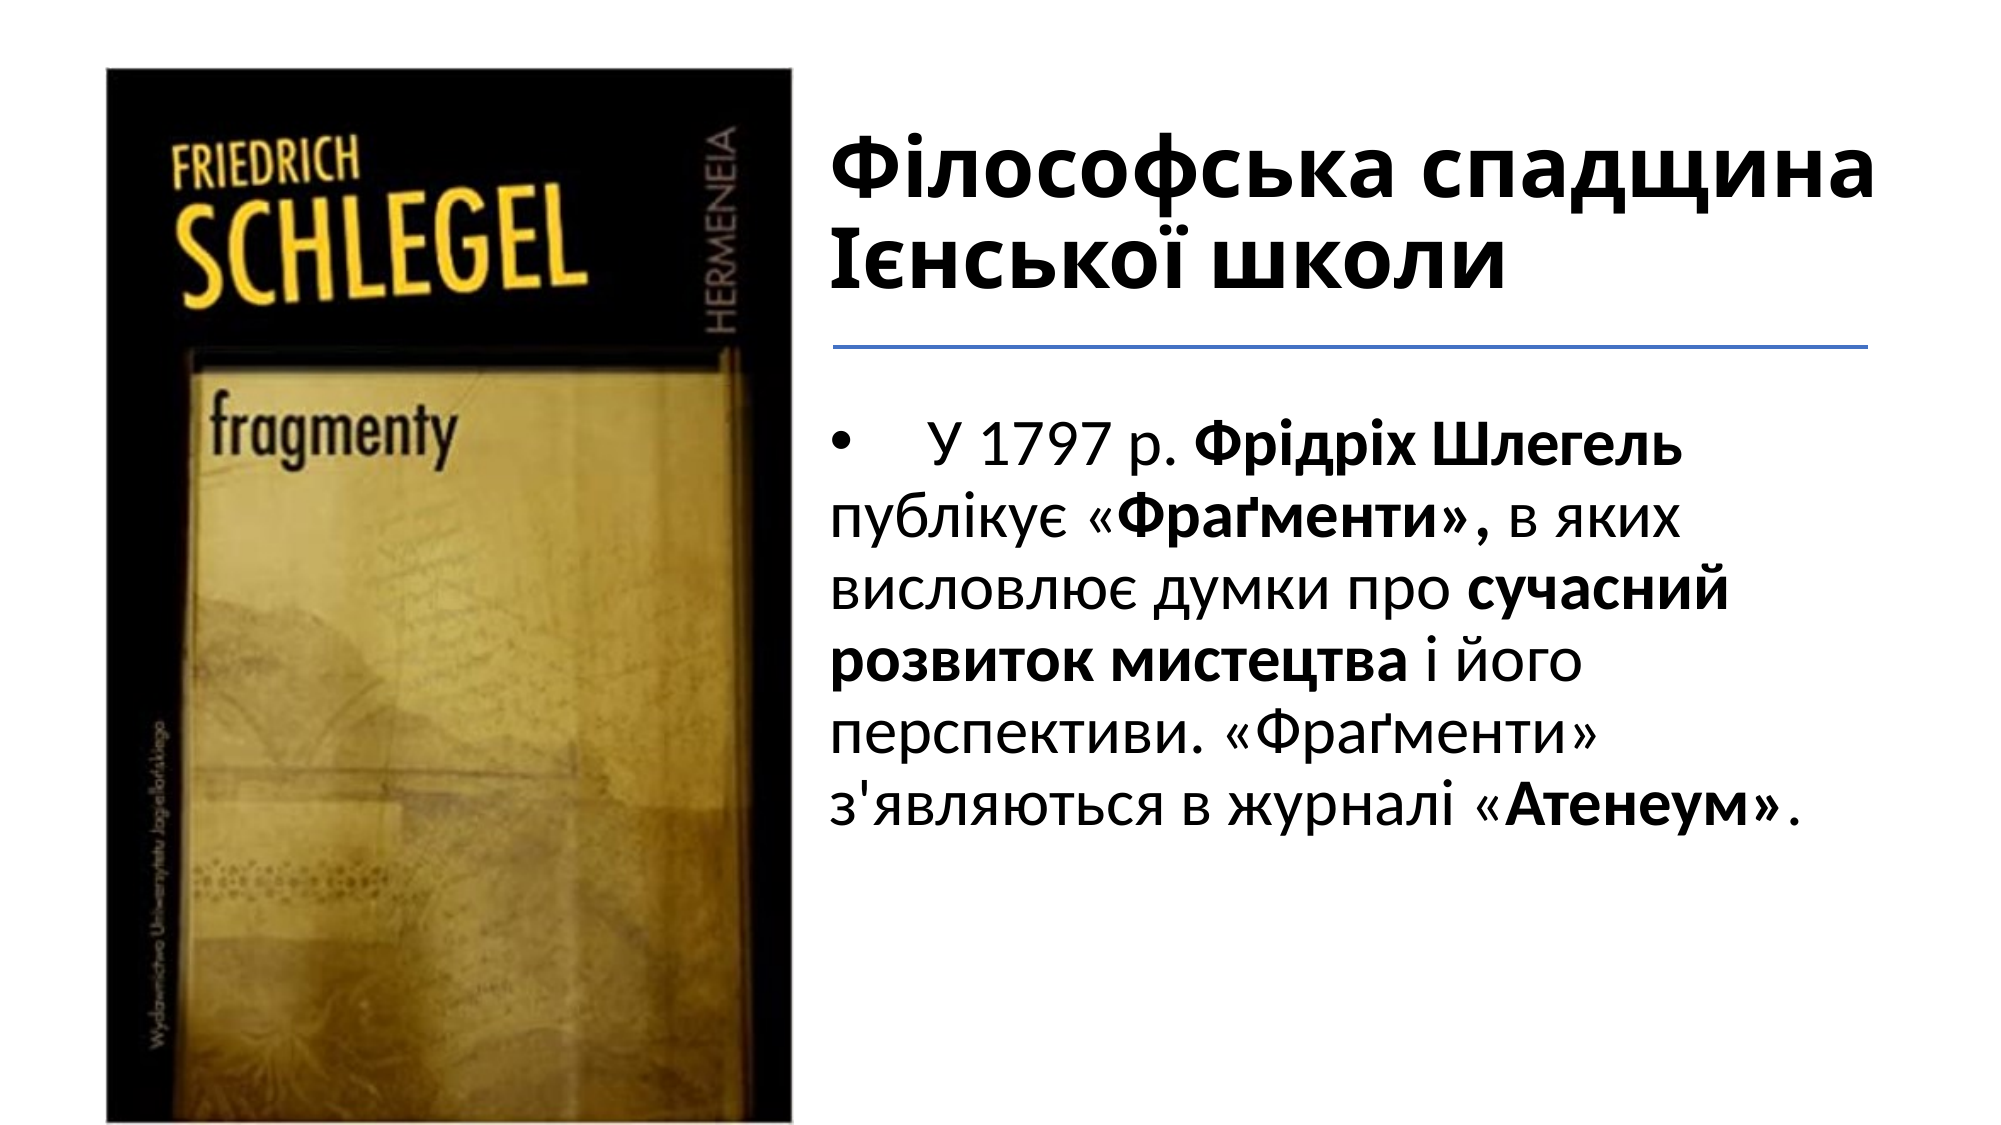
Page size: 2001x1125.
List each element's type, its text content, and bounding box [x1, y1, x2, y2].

list У 1797 р. Фрідріх Шлегель публікує «Фраґменти», в яких висловлює думки про сучасний розвиток мистецтва і його перспективи. «Фраґменти» з'являються в журналі «Атенеум». [814, 399, 1895, 1021]
title Філософська спадщина Ієнської школи [814, 103, 1895, 315]
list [104, 67, 794, 1125]
